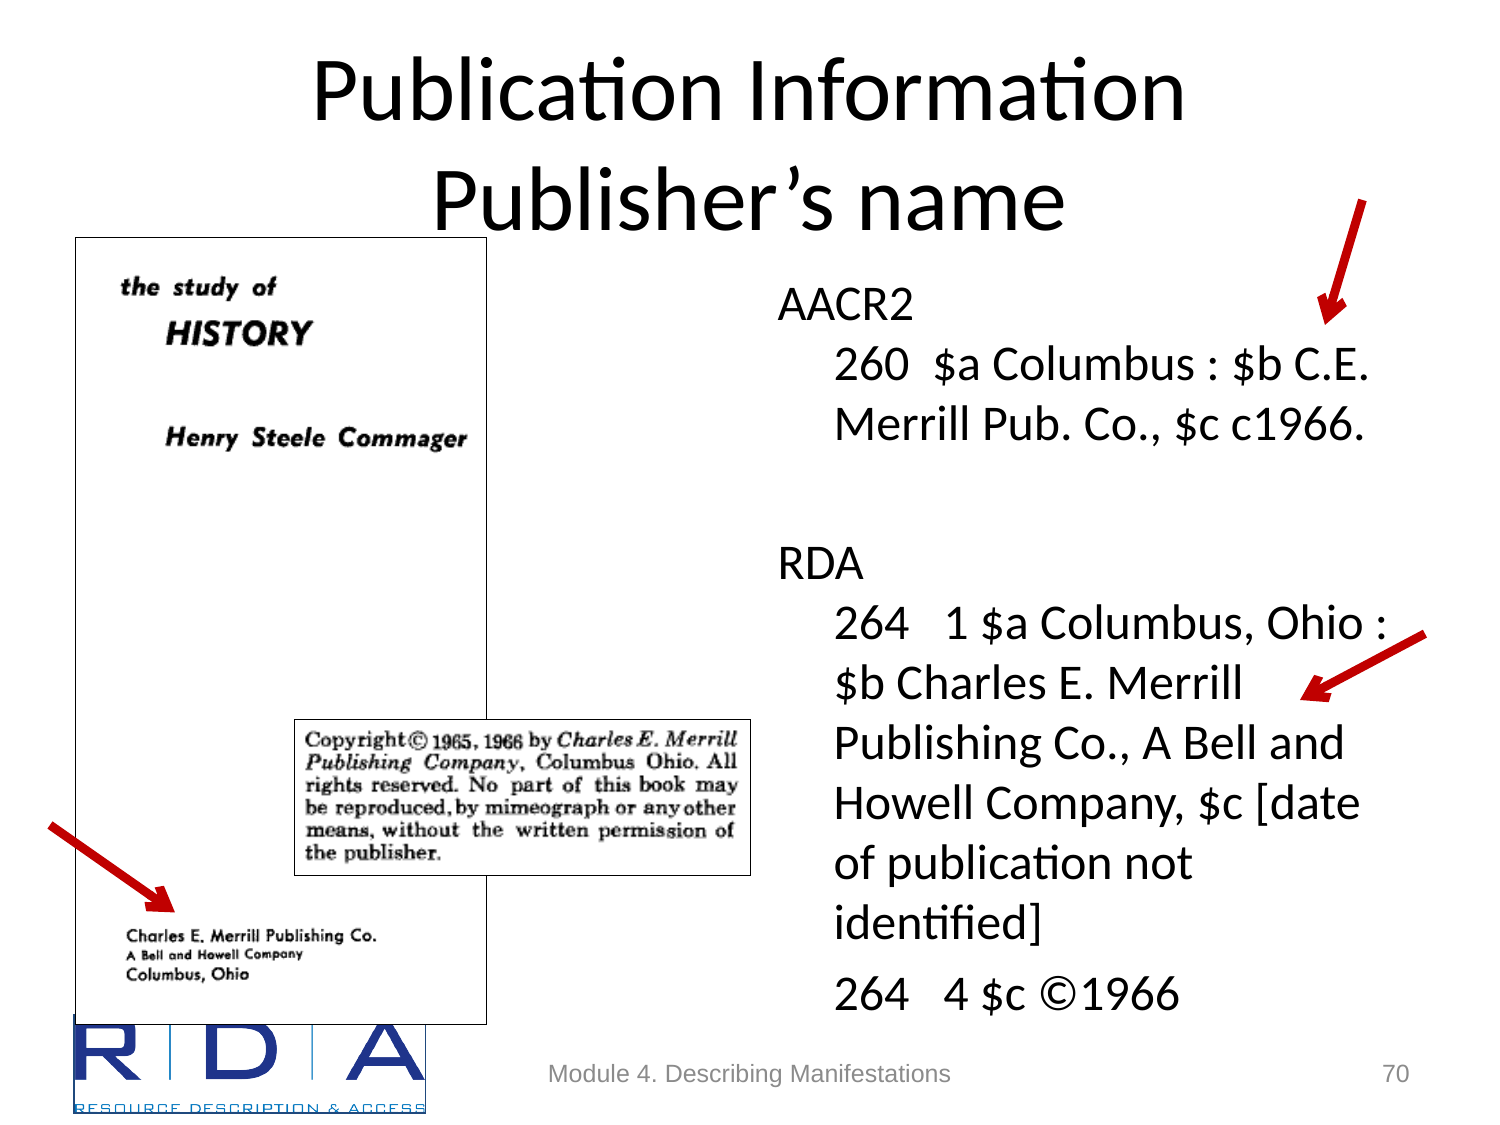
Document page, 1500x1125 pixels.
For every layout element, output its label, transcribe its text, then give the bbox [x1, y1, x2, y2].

list AACR2 260 $a Columbus : $b C.E. Merrill Pub. Co., $c c1966. RDA 264 1 $a Columbus, Ohio : $b Charles E. Merrill Publishing Co., A Bell and Howell Company, $c [date of publication not identified] 264 4 $c ©1966 [762, 262, 1425, 1005]
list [74, 237, 487, 1026]
picture [75, 1026, 425, 1112]
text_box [1299, 633, 1426, 701]
title Publication Information Publisher’s name [75, 45, 1425, 233]
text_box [1280, 243, 1407, 282]
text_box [49, 824, 176, 913]
footer Module 4. Describing Manifestations [512, 1042, 988, 1103]
picture [294, 720, 751, 876]
slide_number 70 [1074, 1042, 1425, 1103]
